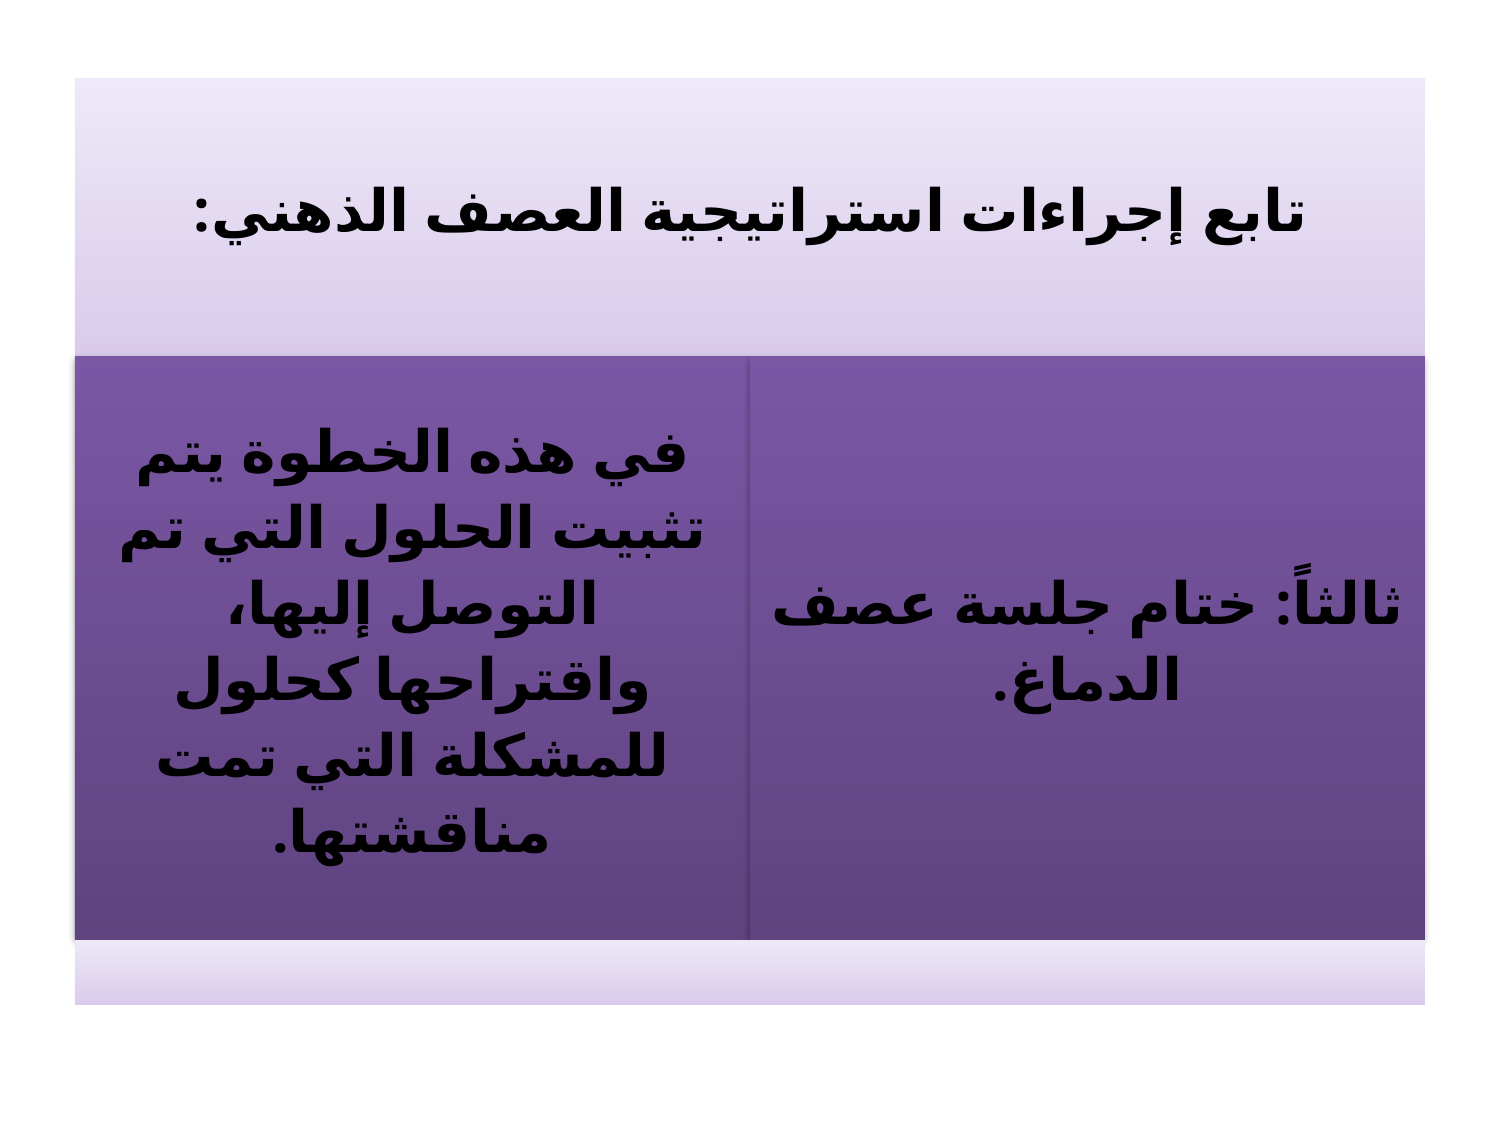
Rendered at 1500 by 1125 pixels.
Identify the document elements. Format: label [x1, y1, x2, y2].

list [74, 77, 1426, 1006]
